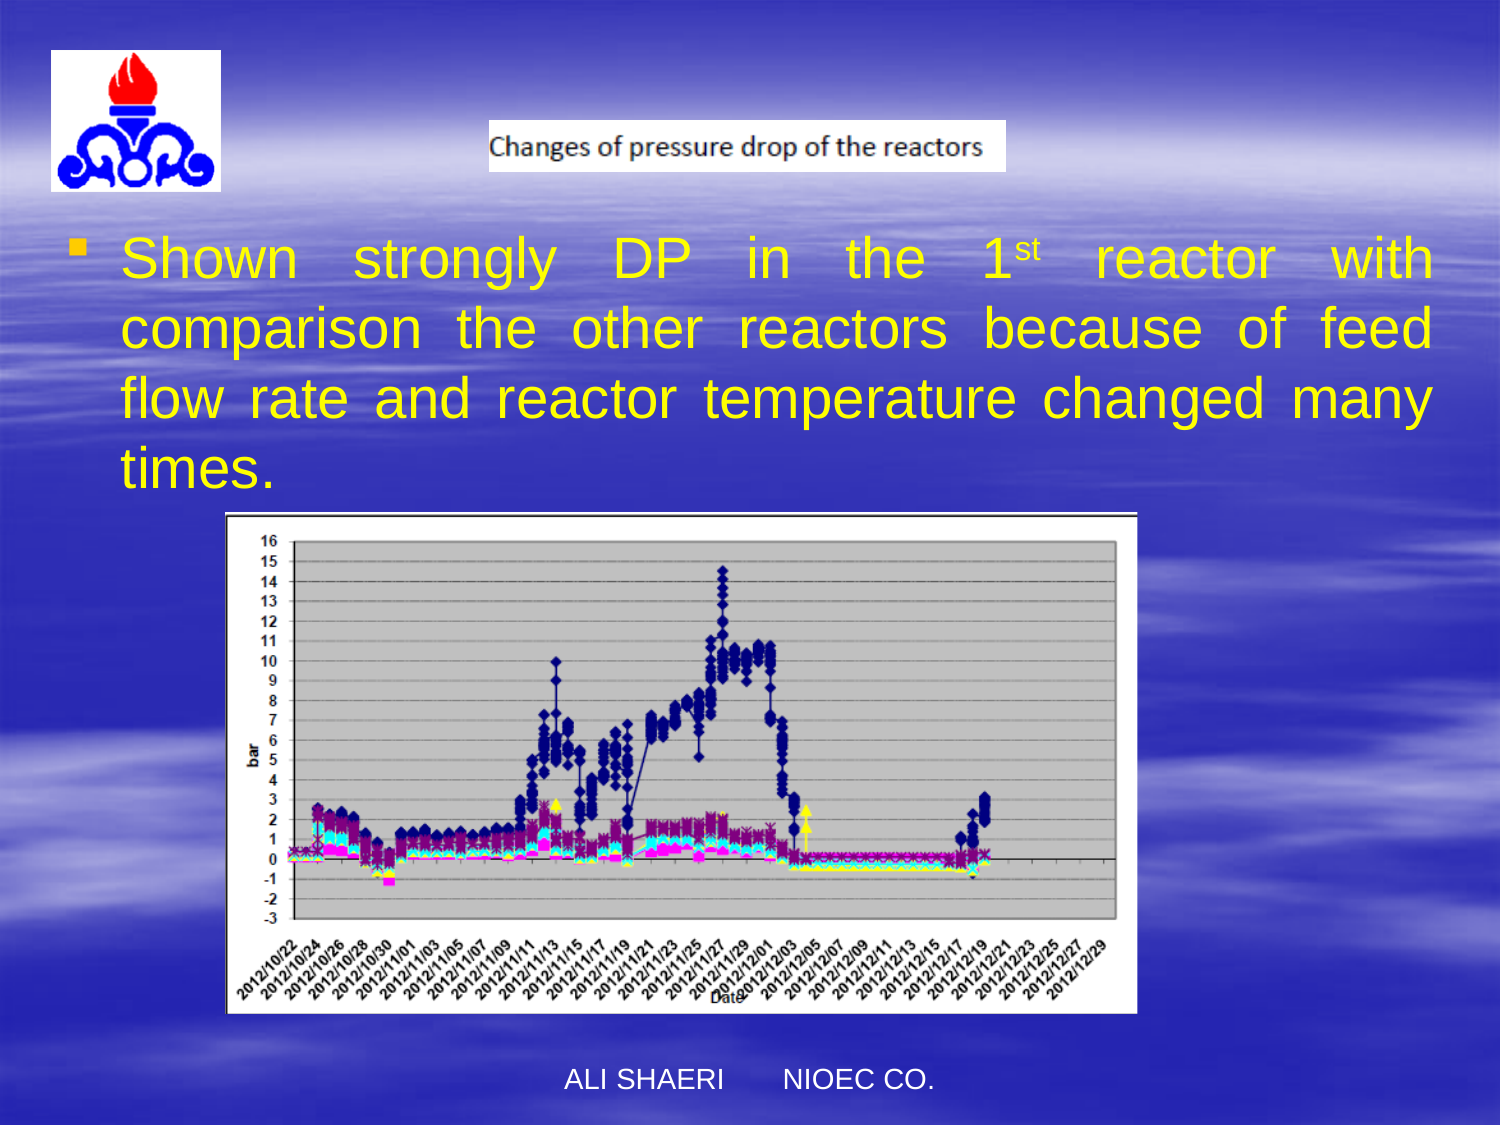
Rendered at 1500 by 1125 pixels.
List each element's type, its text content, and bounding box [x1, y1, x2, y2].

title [489, 120, 1006, 173]
picture [49, 49, 222, 194]
picture [224, 512, 1138, 1015]
list Shown strongly DP in the 1st reactor with comparison the other reactors because of feed flow rate and reactor temperature changed many times. [49, 212, 1451, 1001]
footer ALI SHAERI NIOEC CO. [512, 1024, 988, 1103]
